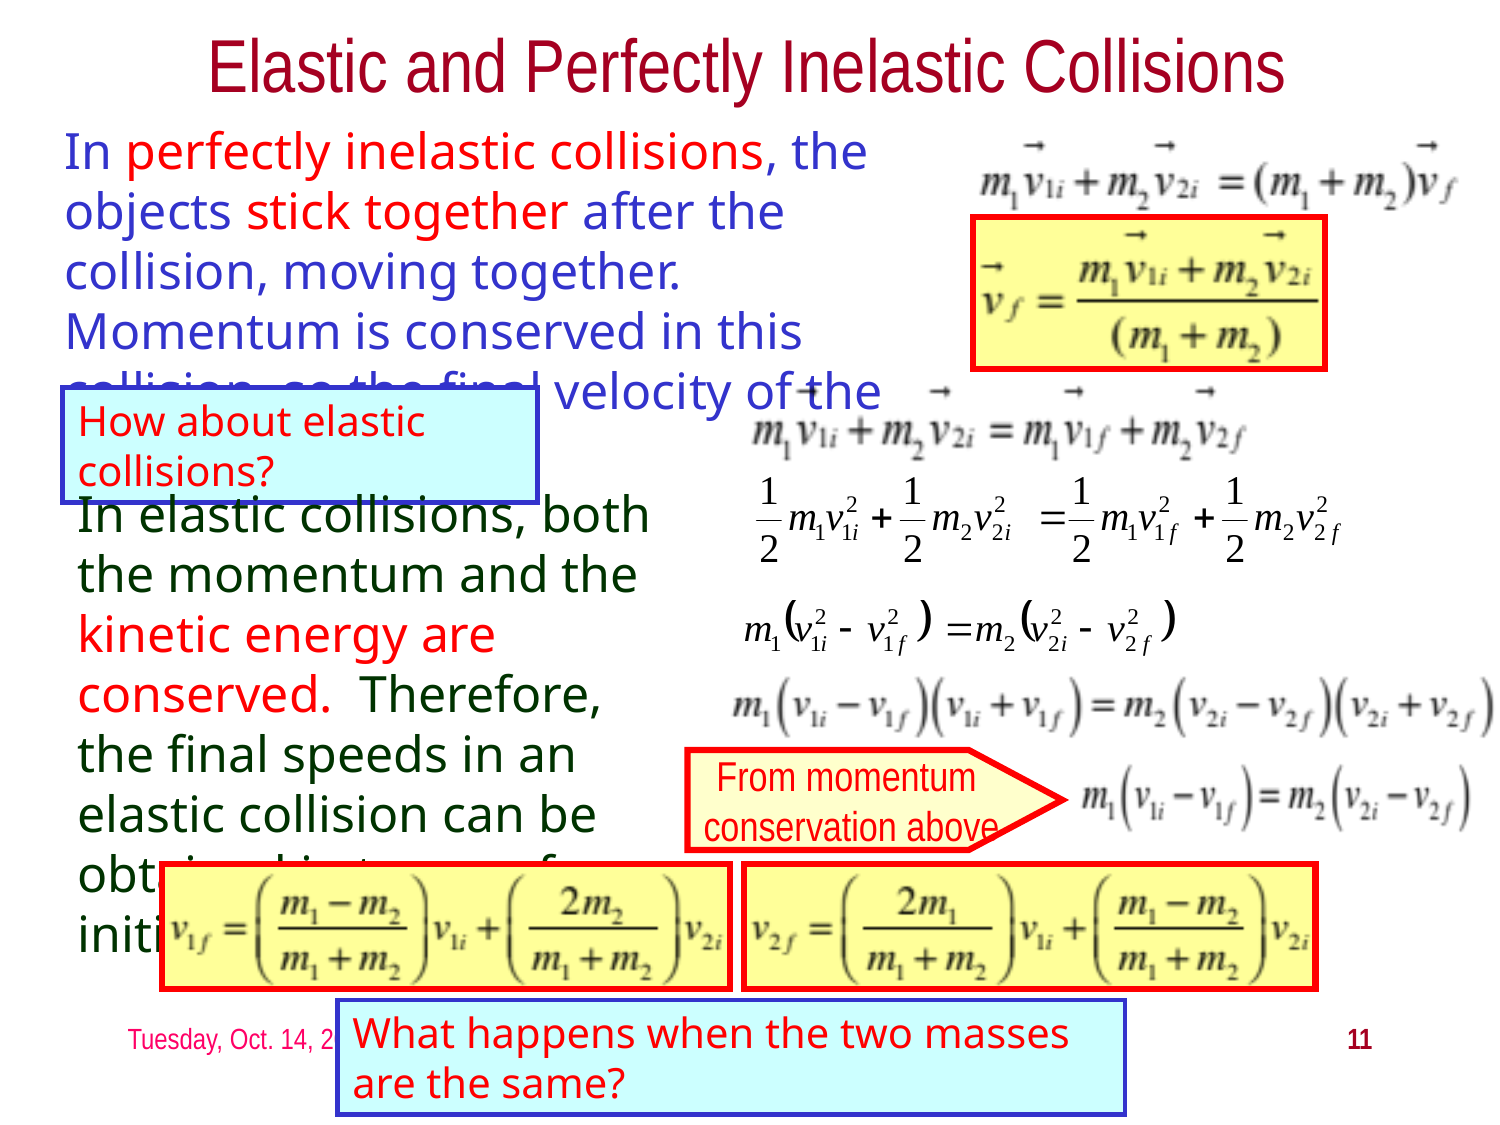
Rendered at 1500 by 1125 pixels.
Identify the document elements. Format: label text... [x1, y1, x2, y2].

text_box In elastic collisions, both the momentum and the kinetic energy are conserved. Therefore, the final speeds in an elastic collision can be obtained in terms of initial speeds as [62, 474, 688, 970]
text_box From momentum conservation above [687, 750, 1063, 850]
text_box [1077, 756, 1474, 836]
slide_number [112, 1012, 337, 1088]
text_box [1214, 133, 1460, 215]
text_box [1030, 465, 1351, 572]
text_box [737, 599, 932, 665]
title Elastic and Perfectly Inelastic Collisions [112, 12, 1401, 113]
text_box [986, 378, 1251, 465]
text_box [746, 866, 1313, 986]
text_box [1087, 670, 1496, 742]
text_box What happens when the two masses are the same? [337, 999, 1125, 1115]
text_box How about elastic collisions? [62, 387, 538, 474]
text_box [747, 378, 981, 466]
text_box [727, 670, 1085, 742]
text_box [974, 133, 1206, 215]
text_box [749, 465, 1019, 572]
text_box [975, 220, 1323, 367]
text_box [937, 599, 1176, 665]
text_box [164, 866, 728, 986]
text_box In perfectly inelastic collisions, the objects stick together after the collision, moving together. Momentum is conserved in this collision, so the final velocity of the stuck system is [49, 112, 938, 488]
slide_number 11 [1125, 1012, 1388, 1088]
